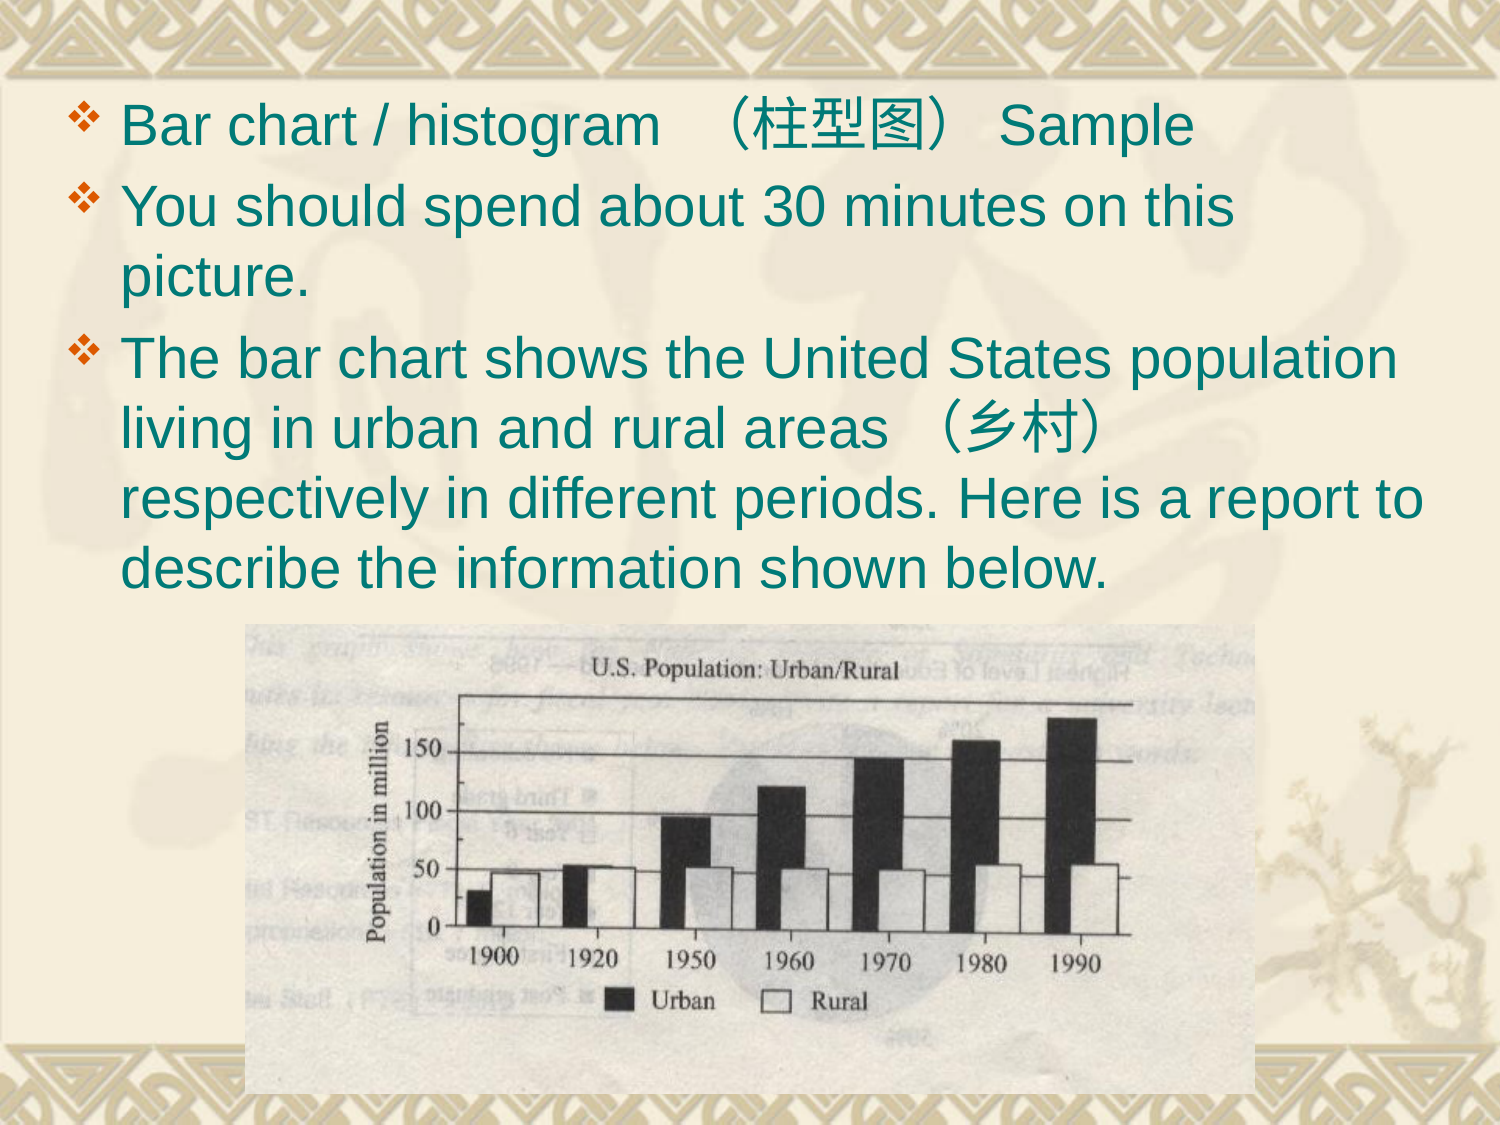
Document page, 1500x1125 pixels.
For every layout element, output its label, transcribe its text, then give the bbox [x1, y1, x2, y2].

picture [0, 0, 1500, 1125]
list Bar chart / histogram （柱型图）Sample You should spend about 30 minutes on this picture. The bar chart shows the United States population living in urban and rural areas（乡村） respectively in different periods. Here is a report to describe the information shown below. [49, 79, 1451, 1001]
